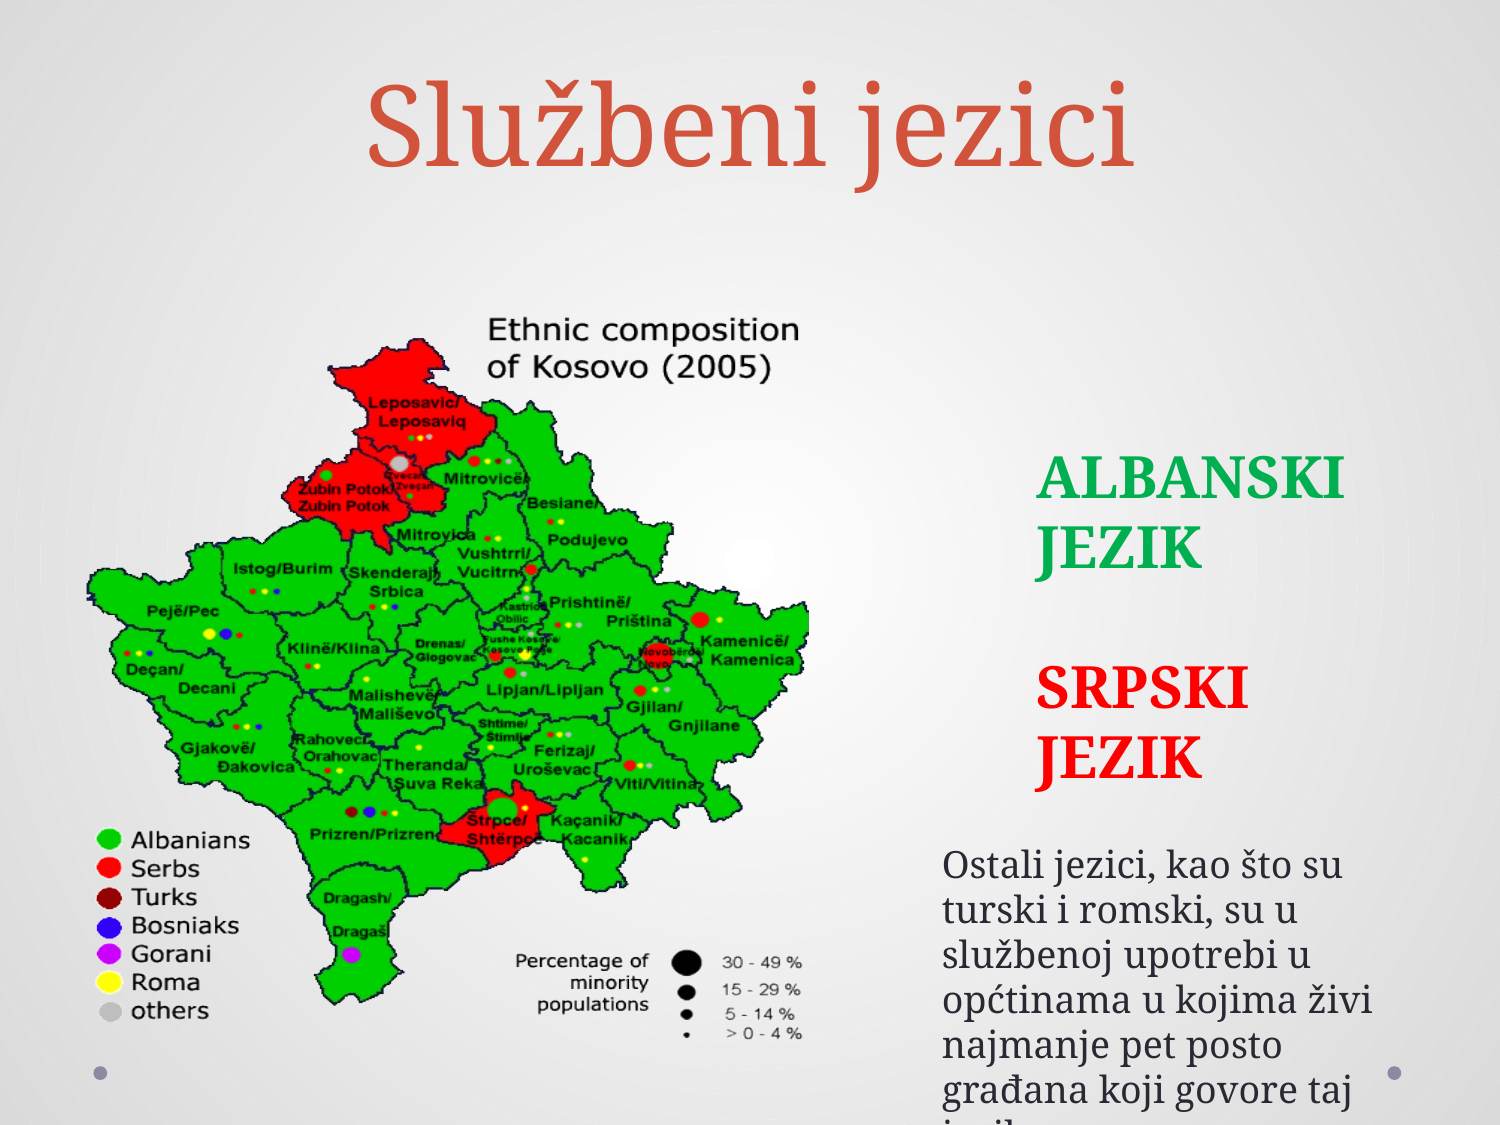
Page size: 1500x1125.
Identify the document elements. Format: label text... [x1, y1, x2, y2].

text_box Ostali jezici, kao što su turski i romski, su u službenoj upotrebi u općtinama u kojima živi najmanje pet posto građana koji govore taj jezik. [927, 834, 1424, 1125]
text_box ALBANSKI JEZIK SRPSKI JEZIK [1021, 432, 1400, 798]
title Službeni jezici [75, 0, 1425, 197]
picture [82, 311, 810, 1046]
